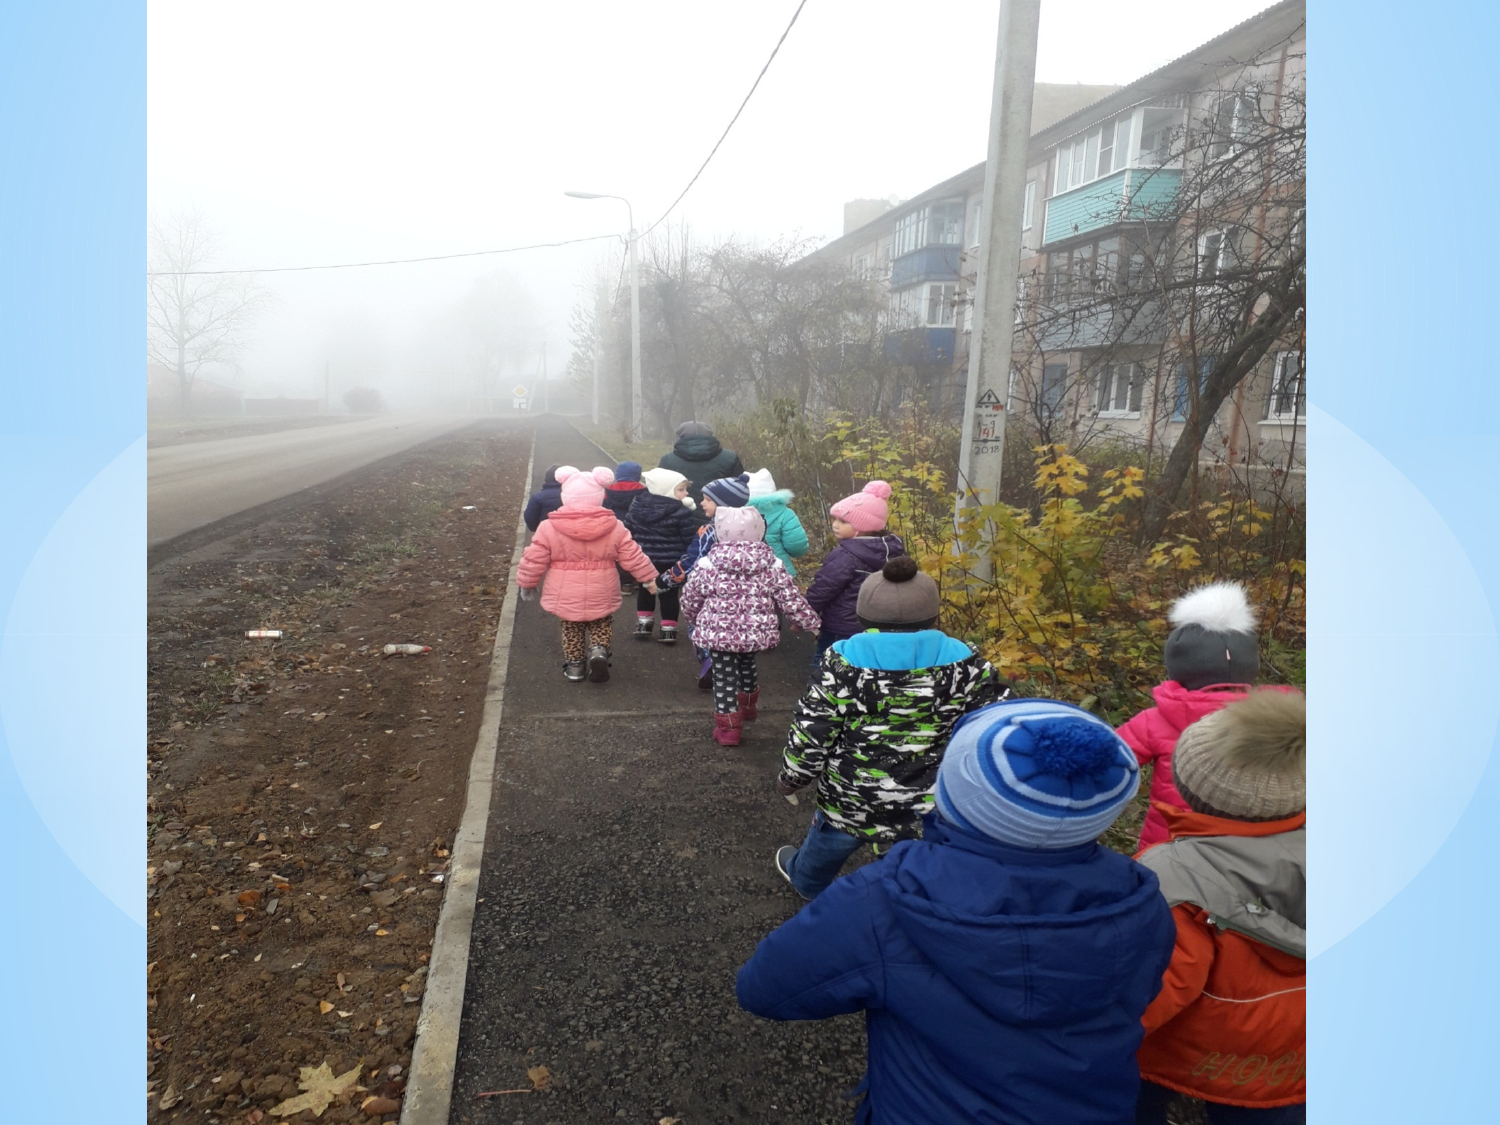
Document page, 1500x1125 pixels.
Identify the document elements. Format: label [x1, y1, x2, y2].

picture [147, 0, 1306, 1125]
